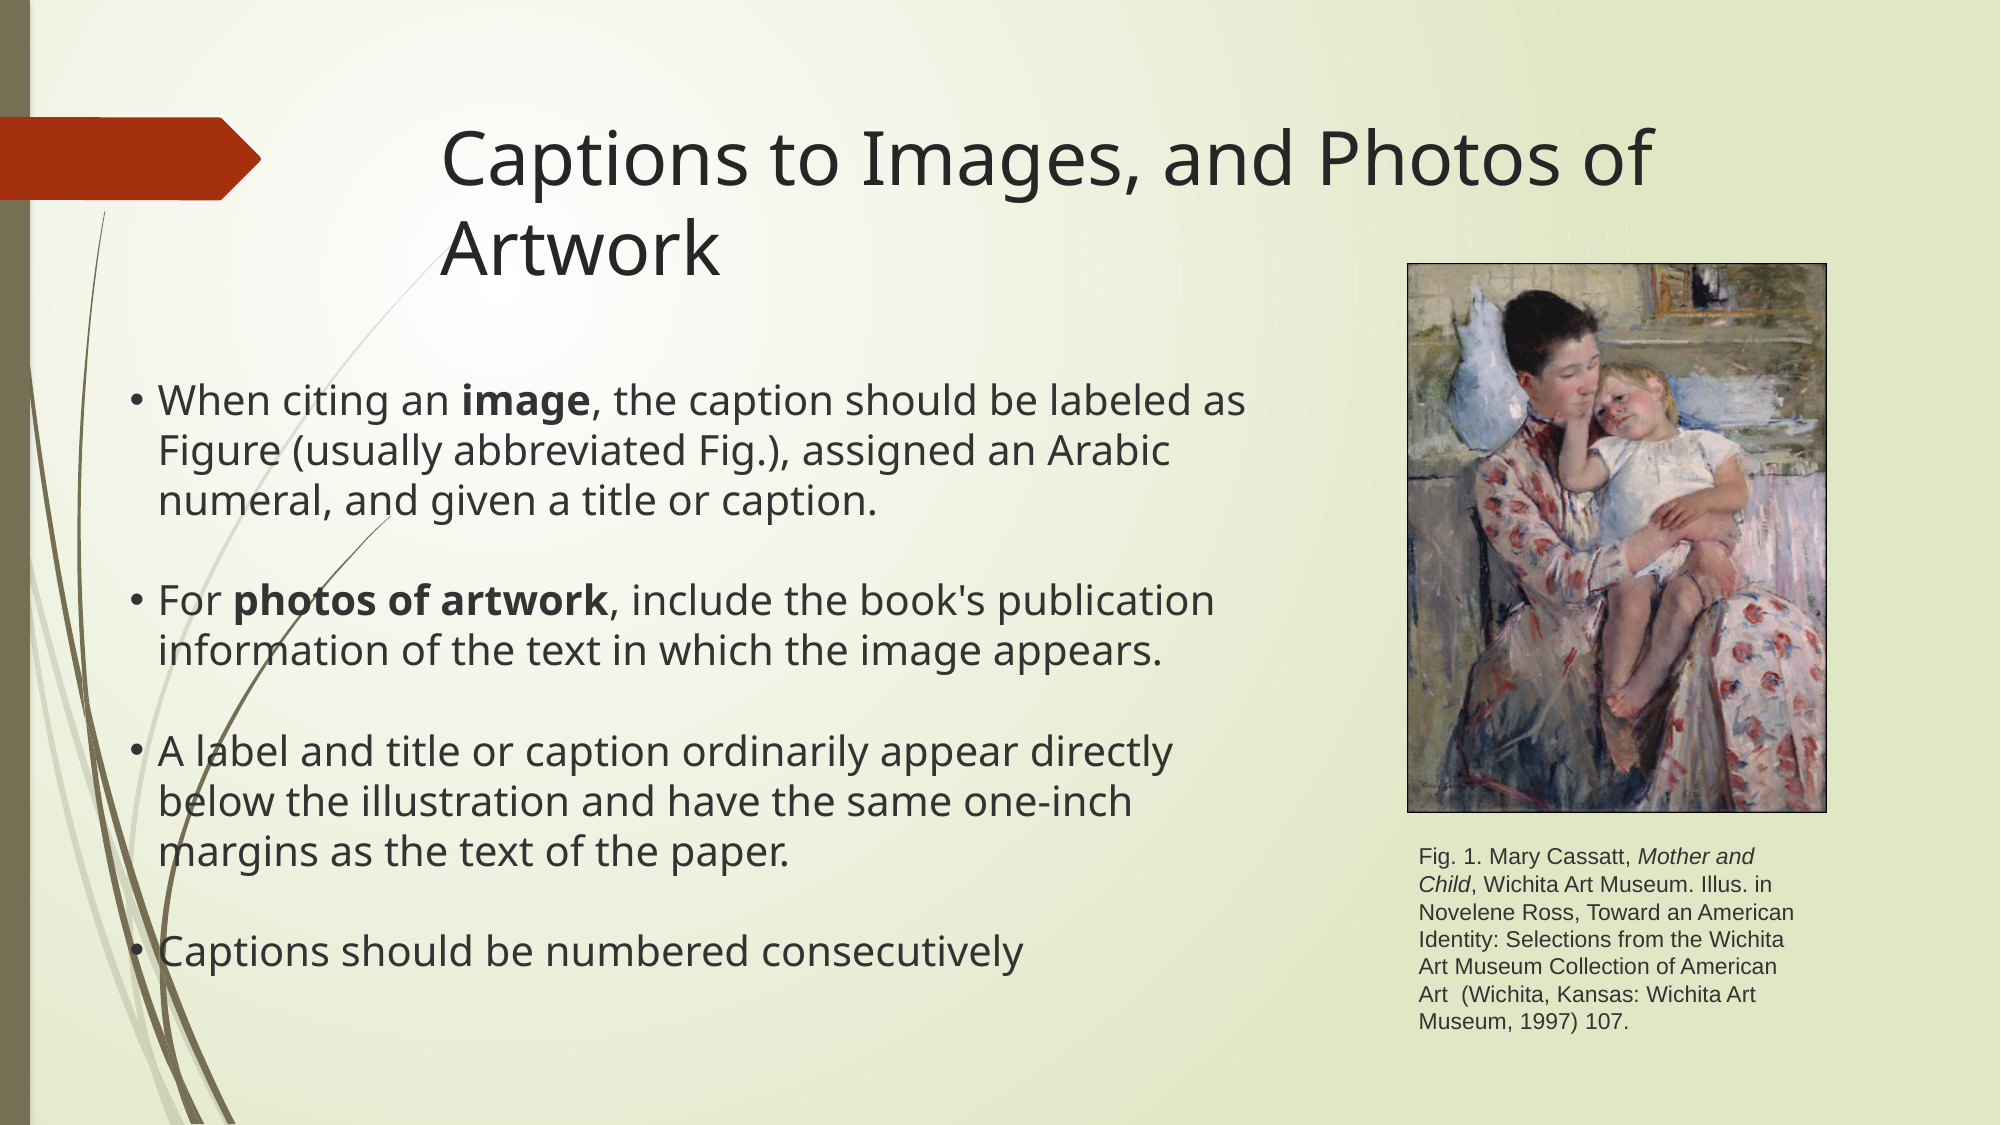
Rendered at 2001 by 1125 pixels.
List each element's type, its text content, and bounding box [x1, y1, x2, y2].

text_box When citing an image, the caption should be labeled as Figure (usually abbreviated Fig.), assigned an Arabic numeral, and given a title or caption. For photos of artwork, include the book's publication information of the text in which the image appears. A label and title or caption ordinarily appear directly below the illustration and have the same one-inch margins as the text of the paper. Captions should be numbered consecutively [114, 373, 1299, 1020]
title Captions to Images, and Photos of Artwork [425, 102, 1888, 313]
picture [1407, 263, 1827, 813]
text_box Fig. 1. Mary Cassatt, Mother and Child, Wichita Art Museum. Illus. in Novelene Ross, Toward an American Identity: Selections from the Wichita Art Museum Collection of American Art (Wichita, Kansas: Wichita Art Museum, 1997) 107. [1403, 816, 1827, 1042]
